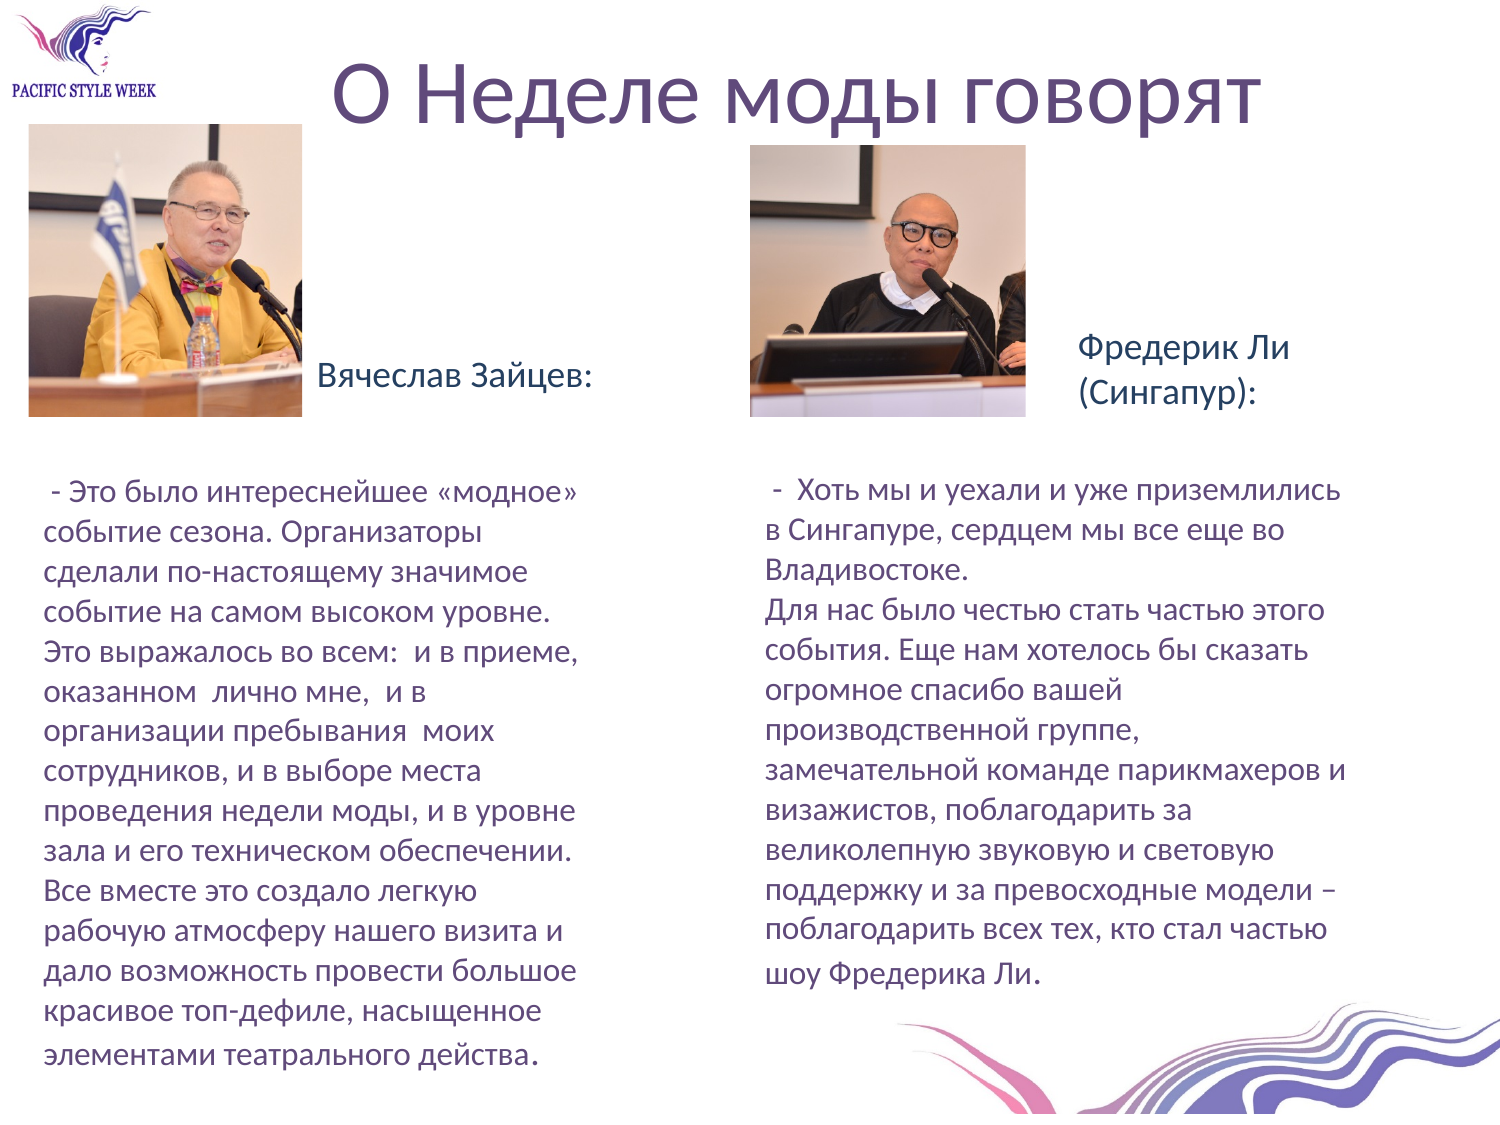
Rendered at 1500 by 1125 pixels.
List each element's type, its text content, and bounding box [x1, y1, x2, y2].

text_box Фредерик Ли (Сингапур): [1063, 314, 1377, 420]
text_box - Хоть мы и уехали и уже приземлились в Сингапуре, сердцем мы все еще во Владивостоке. Для нас было честью стать частью этого события. Еще нам хотелось бы сказать огромное спасибо вашей производственной группе, замечательной команде парикмахеров и визажистов, поблагодарить за великолепную звуковую и световую поддержку и за превосходные модели – поблагодарить всех тех, кто стал частью шоу Фредерика Ли. [750, 460, 1376, 999]
picture [28, 123, 303, 417]
text_box Вячеслав Зайцев: [308, 342, 681, 403]
picture [0, 0, 166, 108]
picture [749, 144, 1026, 417]
title О Неделе моды говорят [194, 5, 1400, 169]
picture [882, 999, 1500, 1114]
text_box - Это было интереснейшее «модное» событие сезона. Организаторы сделали по-настоящему значимое событие на самом высоком уровне. Это выражалось во всем: и в приеме, оказанном лично мне, и в организации пребывания моих сотрудников, и в выборе места проведения недели моды, и в уровне зала и его техническом обеспечении. Все вместе это создало легкую рабочую атмосферу нашего визита и дало возможность провести большое красивое топ-дефиле, насыщенное элементами театрального действа. [28, 416, 608, 1081]
